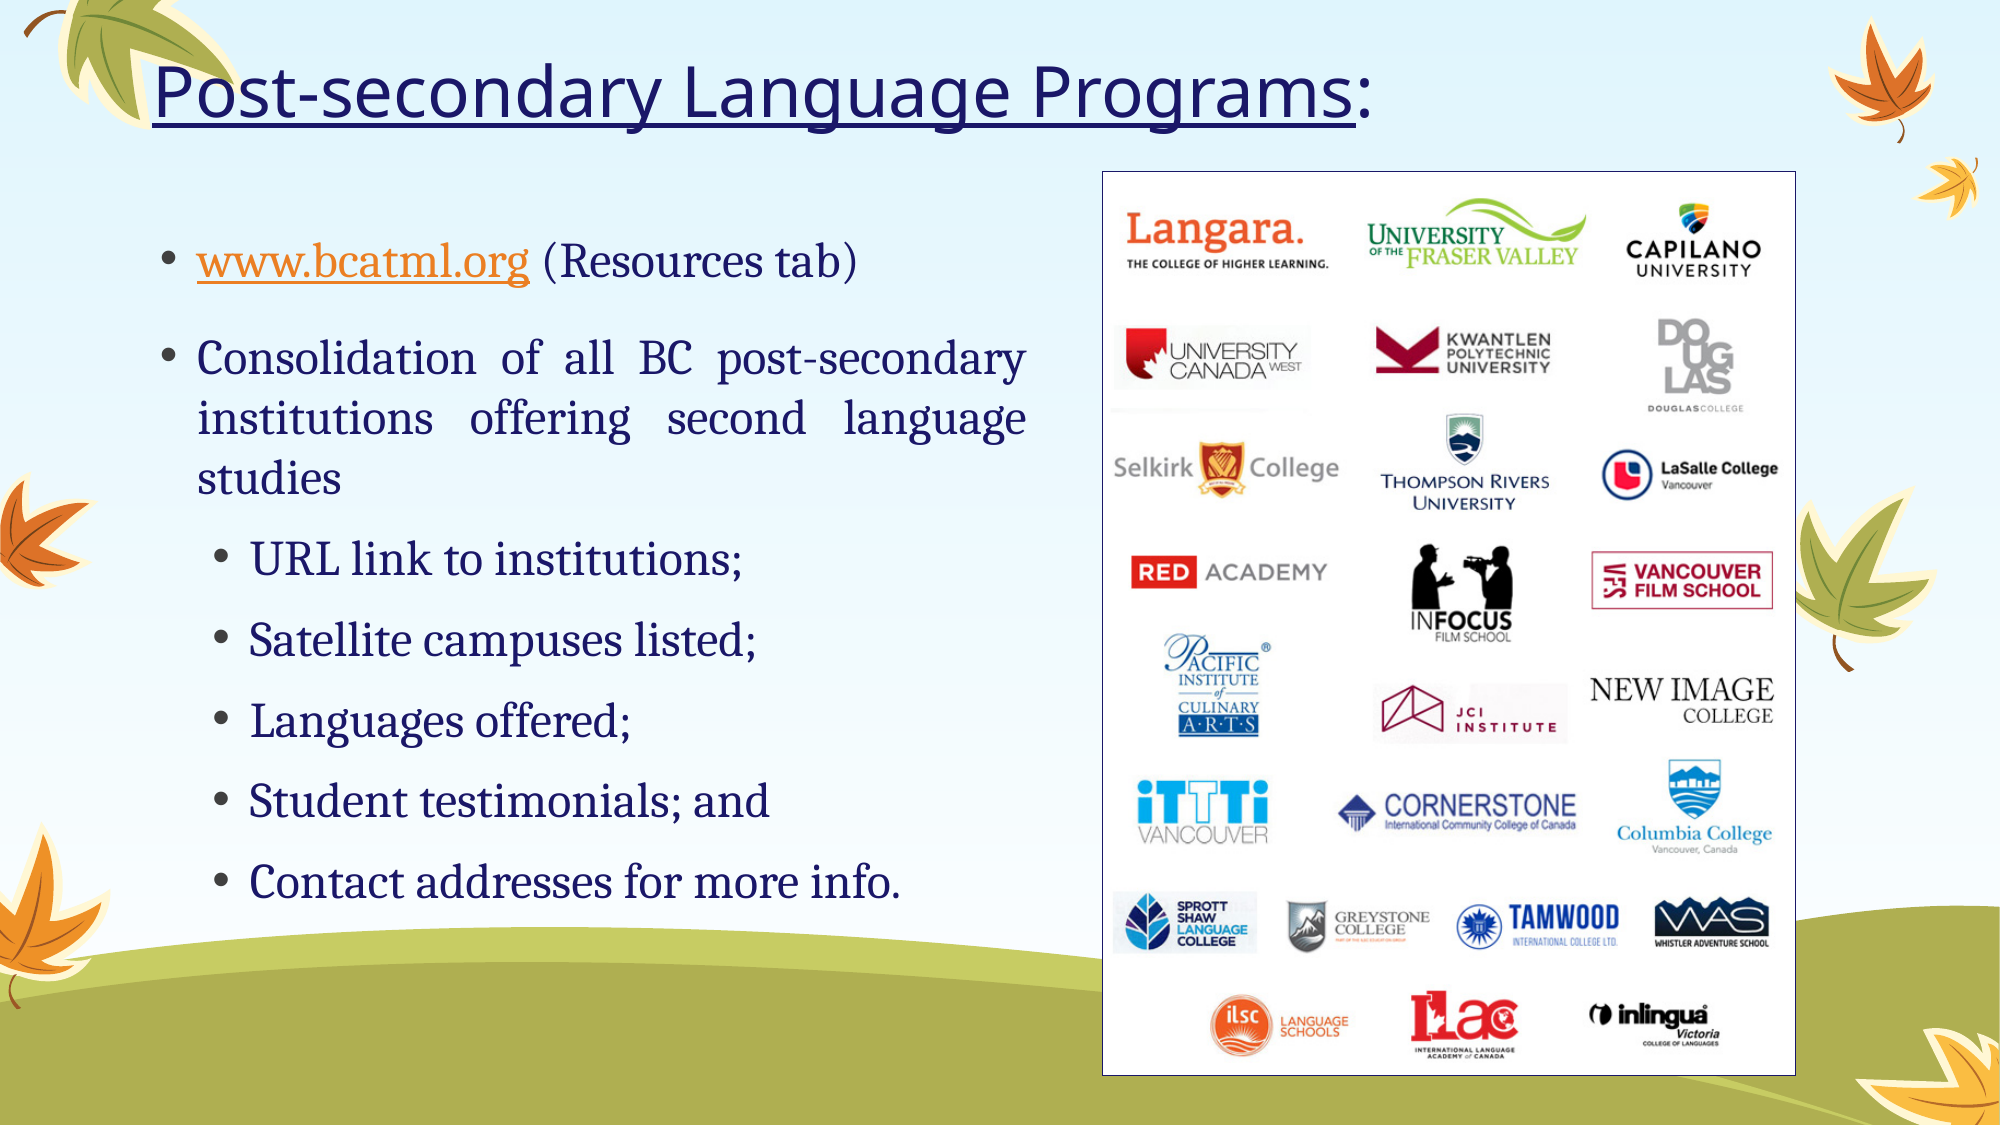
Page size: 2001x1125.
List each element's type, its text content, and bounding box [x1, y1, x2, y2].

title Post-secondary Language Programs: [137, 12, 1749, 140]
list www.bcatml.org (Resources tab) Consolidation of all BC post-secondary institutions offering second language studies URL link to institutions; Satellite campuses listed; Languages offered; Student testimonials; and Contact addresses for more info. [137, 219, 1042, 1014]
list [1102, 171, 1796, 1076]
